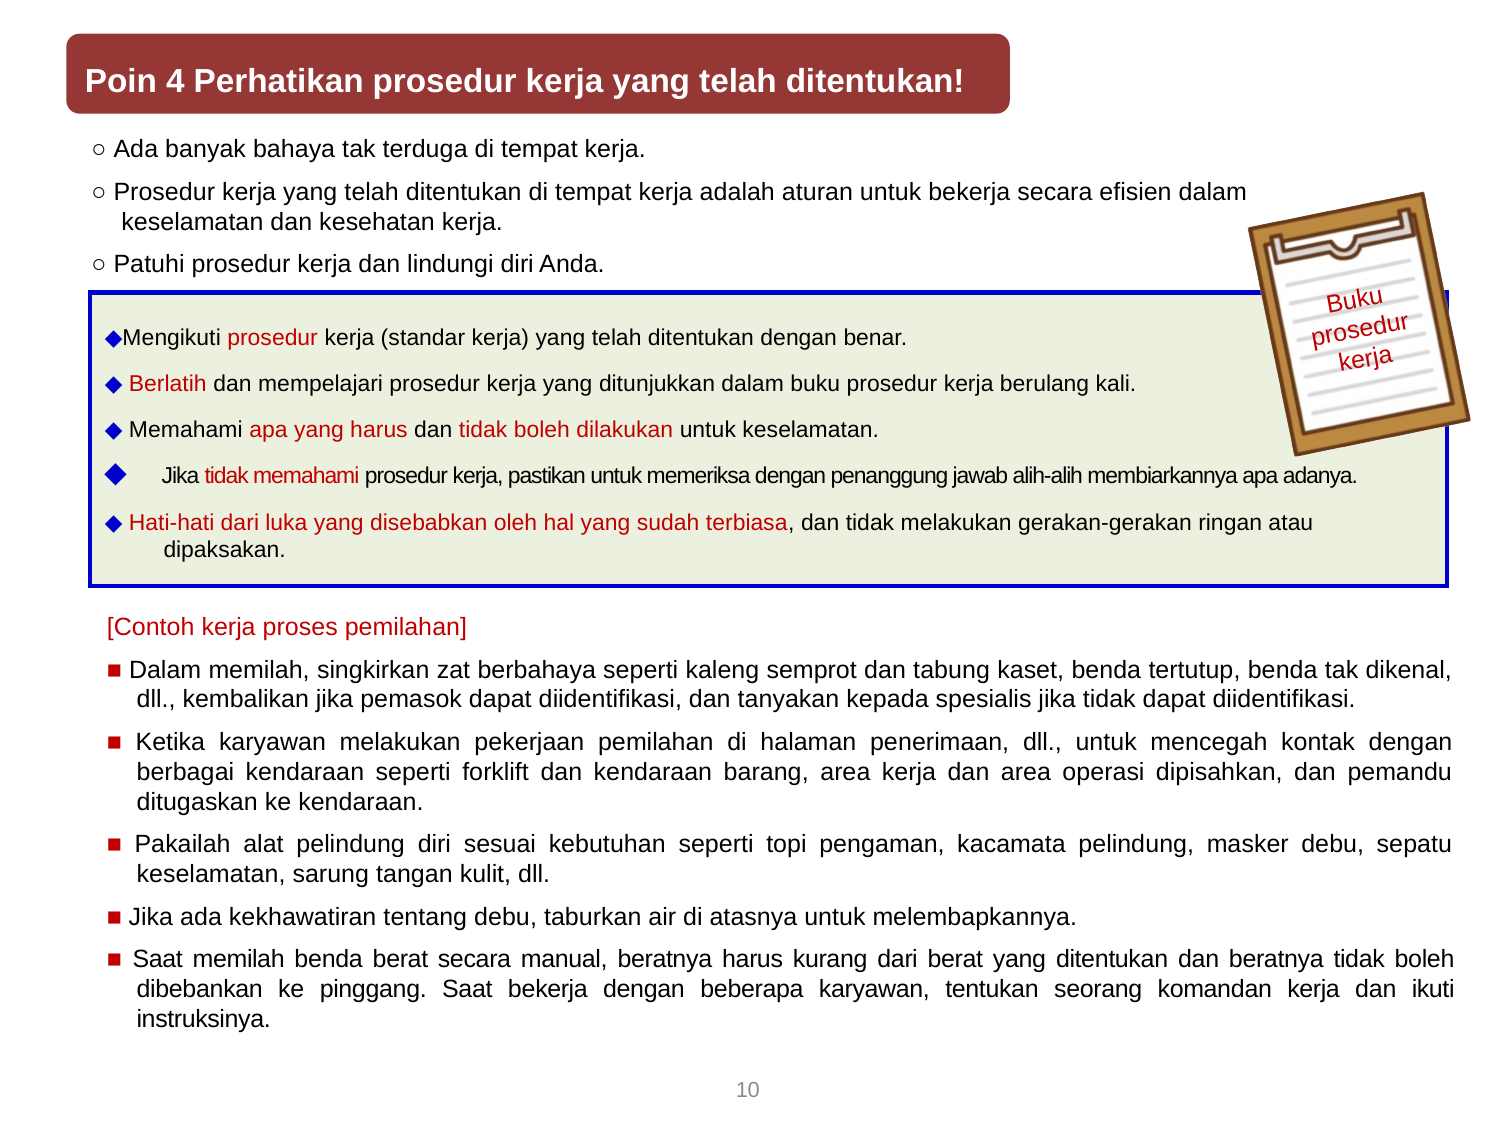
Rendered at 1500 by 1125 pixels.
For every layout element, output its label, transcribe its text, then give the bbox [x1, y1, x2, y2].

picture [1357, 192, 1426, 206]
slide_number 10 [572, 1058, 923, 1119]
text_box ◆Mengikuti prosedur kerja (standar kerja) yang telah ditentukan dengan benar. ◆ Berlatih dan mempelajari prosedur kerja yang ditunjukkan dalam buku prosedur kerja berulang kali. ◆ Memahami apa yang harus dan tidak boleh dilakukan untuk keselamatan. ◆ Jika tidak memahami prosedur kerja, pastikan untuk memeriksa dengan penanggung jawab alih-alih membiarkannya apa adanya. ◆ Hati-hati dari luka yang disebabkan oleh hal yang sudah terbiasa, dan tidak melakukan gerakan-gerakan ringan atau dipaksakan. [90, 292, 1447, 587]
text_box ○ Ada banyak bahaya tak terduga di tempat kerja. ○ Prosedur kerja yang telah ditentukan di tempat kerja adalah aturan untuk bekerja secara efisien dalam keselamatan dan kesehatan kerja. ○ Patuhi prosedur kerja dan lindungi diri Anda. [76, 125, 1400, 285]
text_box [1268, 206, 1449, 441]
picture [1248, 224, 1268, 323]
picture [1292, 441, 1369, 456]
picture [1449, 318, 1470, 425]
text_box Poin 4 Perhatikan prosedur kerja yang telah ditentukan! [66, 33, 1010, 114]
text_box [Contoh kerja proses pemilahan] ■ Dalam memilah, singkirkan zat berbahaya seperti kaleng semprot dan tabung kaset, benda tertutup, benda tak dikenal, dll., kembalikan jika pemasok dapat diidentifikasi, dan tanyakan kepada spesialis jika tidak dapat diidentifikasi. ■ Ketika karyawan melakukan pekerjaan pemilahan di halaman penerimaan, dll., untuk mencegah kontak dengan berbagai kendaraan seperti forklift dan kendaraan barang, area kerja dan area operasi dipisahkan, dan pemandu ditugaskan ke kendaraan. ■ Pakailah alat pelindung diri sesuai kebutuhan seperti topi pengaman, kacamata pelindung, masker debu, sepatu keselamatan, sarung tangan kulit, dll. ■ Jika ada kekhawatiran tentang debu, taburkan air di atasnya untuk melembapkannya. ■ Saat memilah benda berat secara manual, beratnya harus kurang dari berat yang ditentukan dan beratnya tidak boleh dibebankan ke pinggang. Saat bekerja dengan beberapa karyawan, tentukan seorang komandan kerja dan ikuti instruksinya. [92, 603, 1471, 1040]
